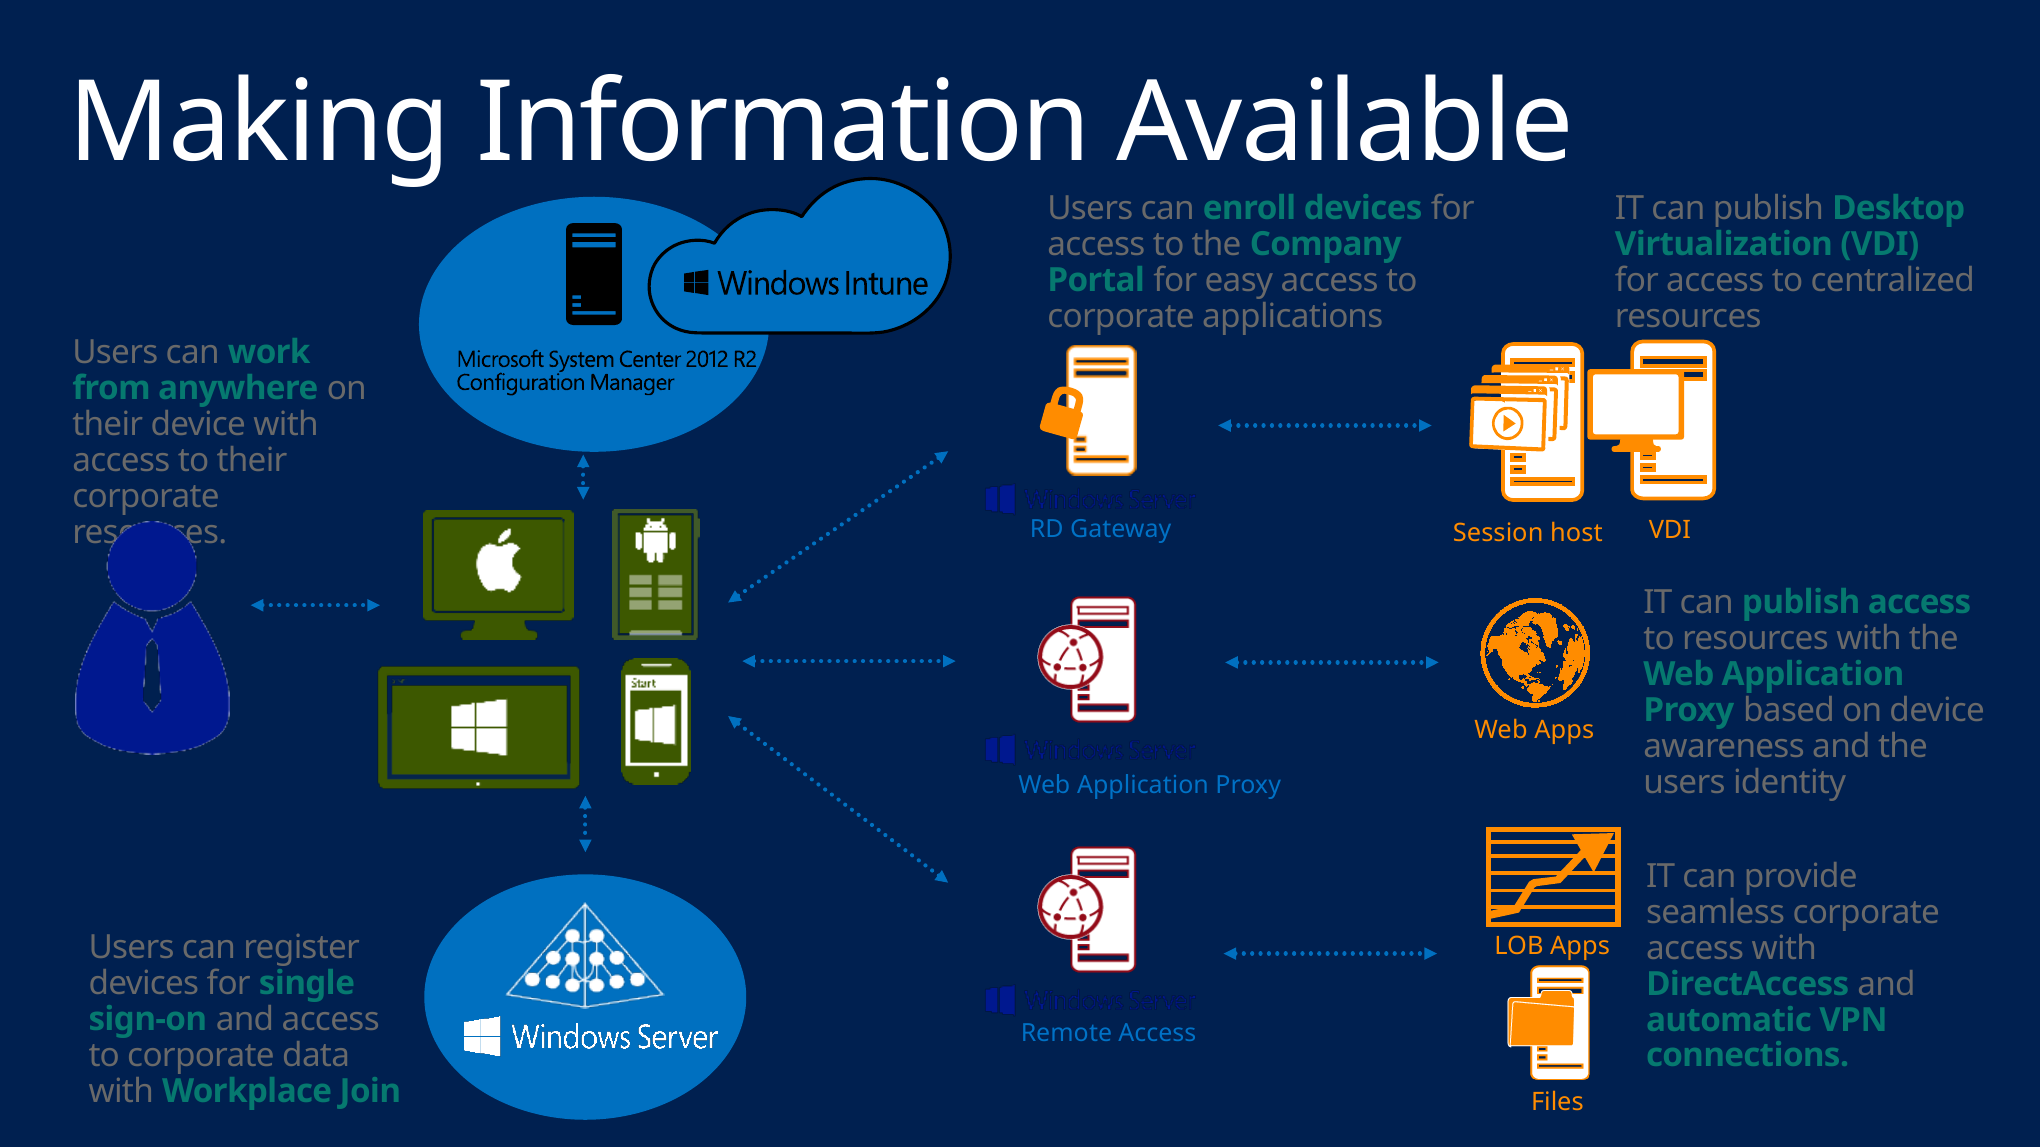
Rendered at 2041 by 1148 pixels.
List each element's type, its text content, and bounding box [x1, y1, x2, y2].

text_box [727, 715, 949, 883]
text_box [727, 450, 949, 603]
text_box IT can publish Desktop Virtualization (VDI) for access to centralized resources [1614, 191, 2000, 335]
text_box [420, 177, 952, 451]
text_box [1465, 598, 1604, 745]
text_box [972, 345, 1210, 543]
title Making Information Available [45, 48, 1996, 199]
text_box Users can work from anywhere on their device with access to their corporate resources. [72, 335, 370, 551]
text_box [375, 509, 700, 797]
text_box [425, 875, 745, 1119]
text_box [1483, 817, 1712, 1114]
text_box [972, 846, 1210, 1048]
picture [75, 521, 231, 755]
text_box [1430, 341, 1718, 546]
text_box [972, 596, 1299, 799]
text_box IT can provide seamless corporate access with DirectAccess and automatic VPN connections. [1712, 858, 1994, 1075]
text_box IT can publish access to resources with the Web Application Proxy based on device awareness and the users identity [1643, 585, 2000, 801]
text_box Users can register devices for single sign-on and access to corporate data with Workplace Join [88, 930, 403, 1110]
text_box Users can enroll devices for access to the Company Portal for easy access to corporate applications [1047, 191, 1483, 335]
